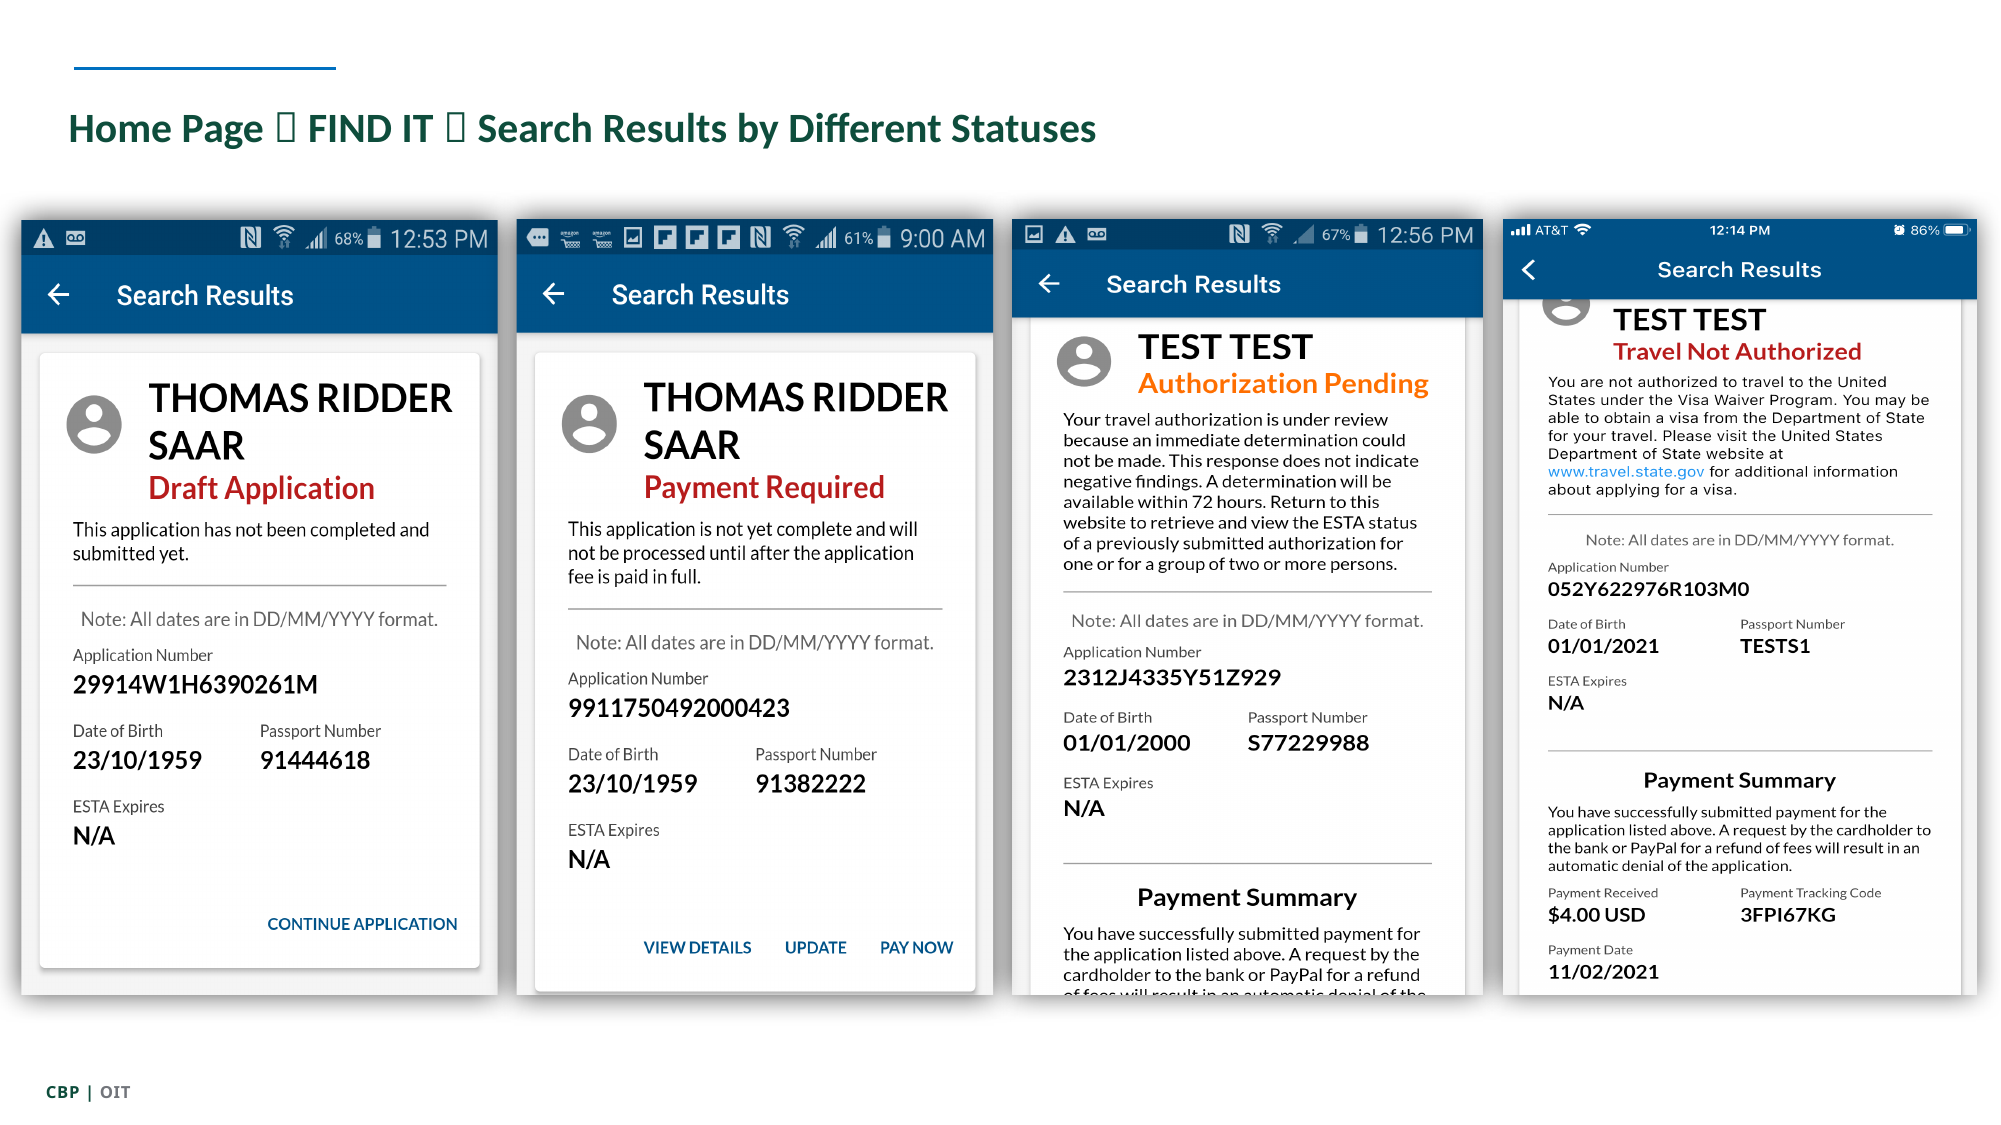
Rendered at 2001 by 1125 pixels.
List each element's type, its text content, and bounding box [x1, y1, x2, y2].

picture [1503, 219, 1977, 995]
picture [21, 220, 498, 995]
picture [516, 219, 994, 995]
picture [1012, 219, 1483, 995]
text_box CBP | OIT [45, 1081, 749, 1122]
text_box Home Page  FIND IT  Search Results by Different Statuses [53, 93, 1226, 170]
